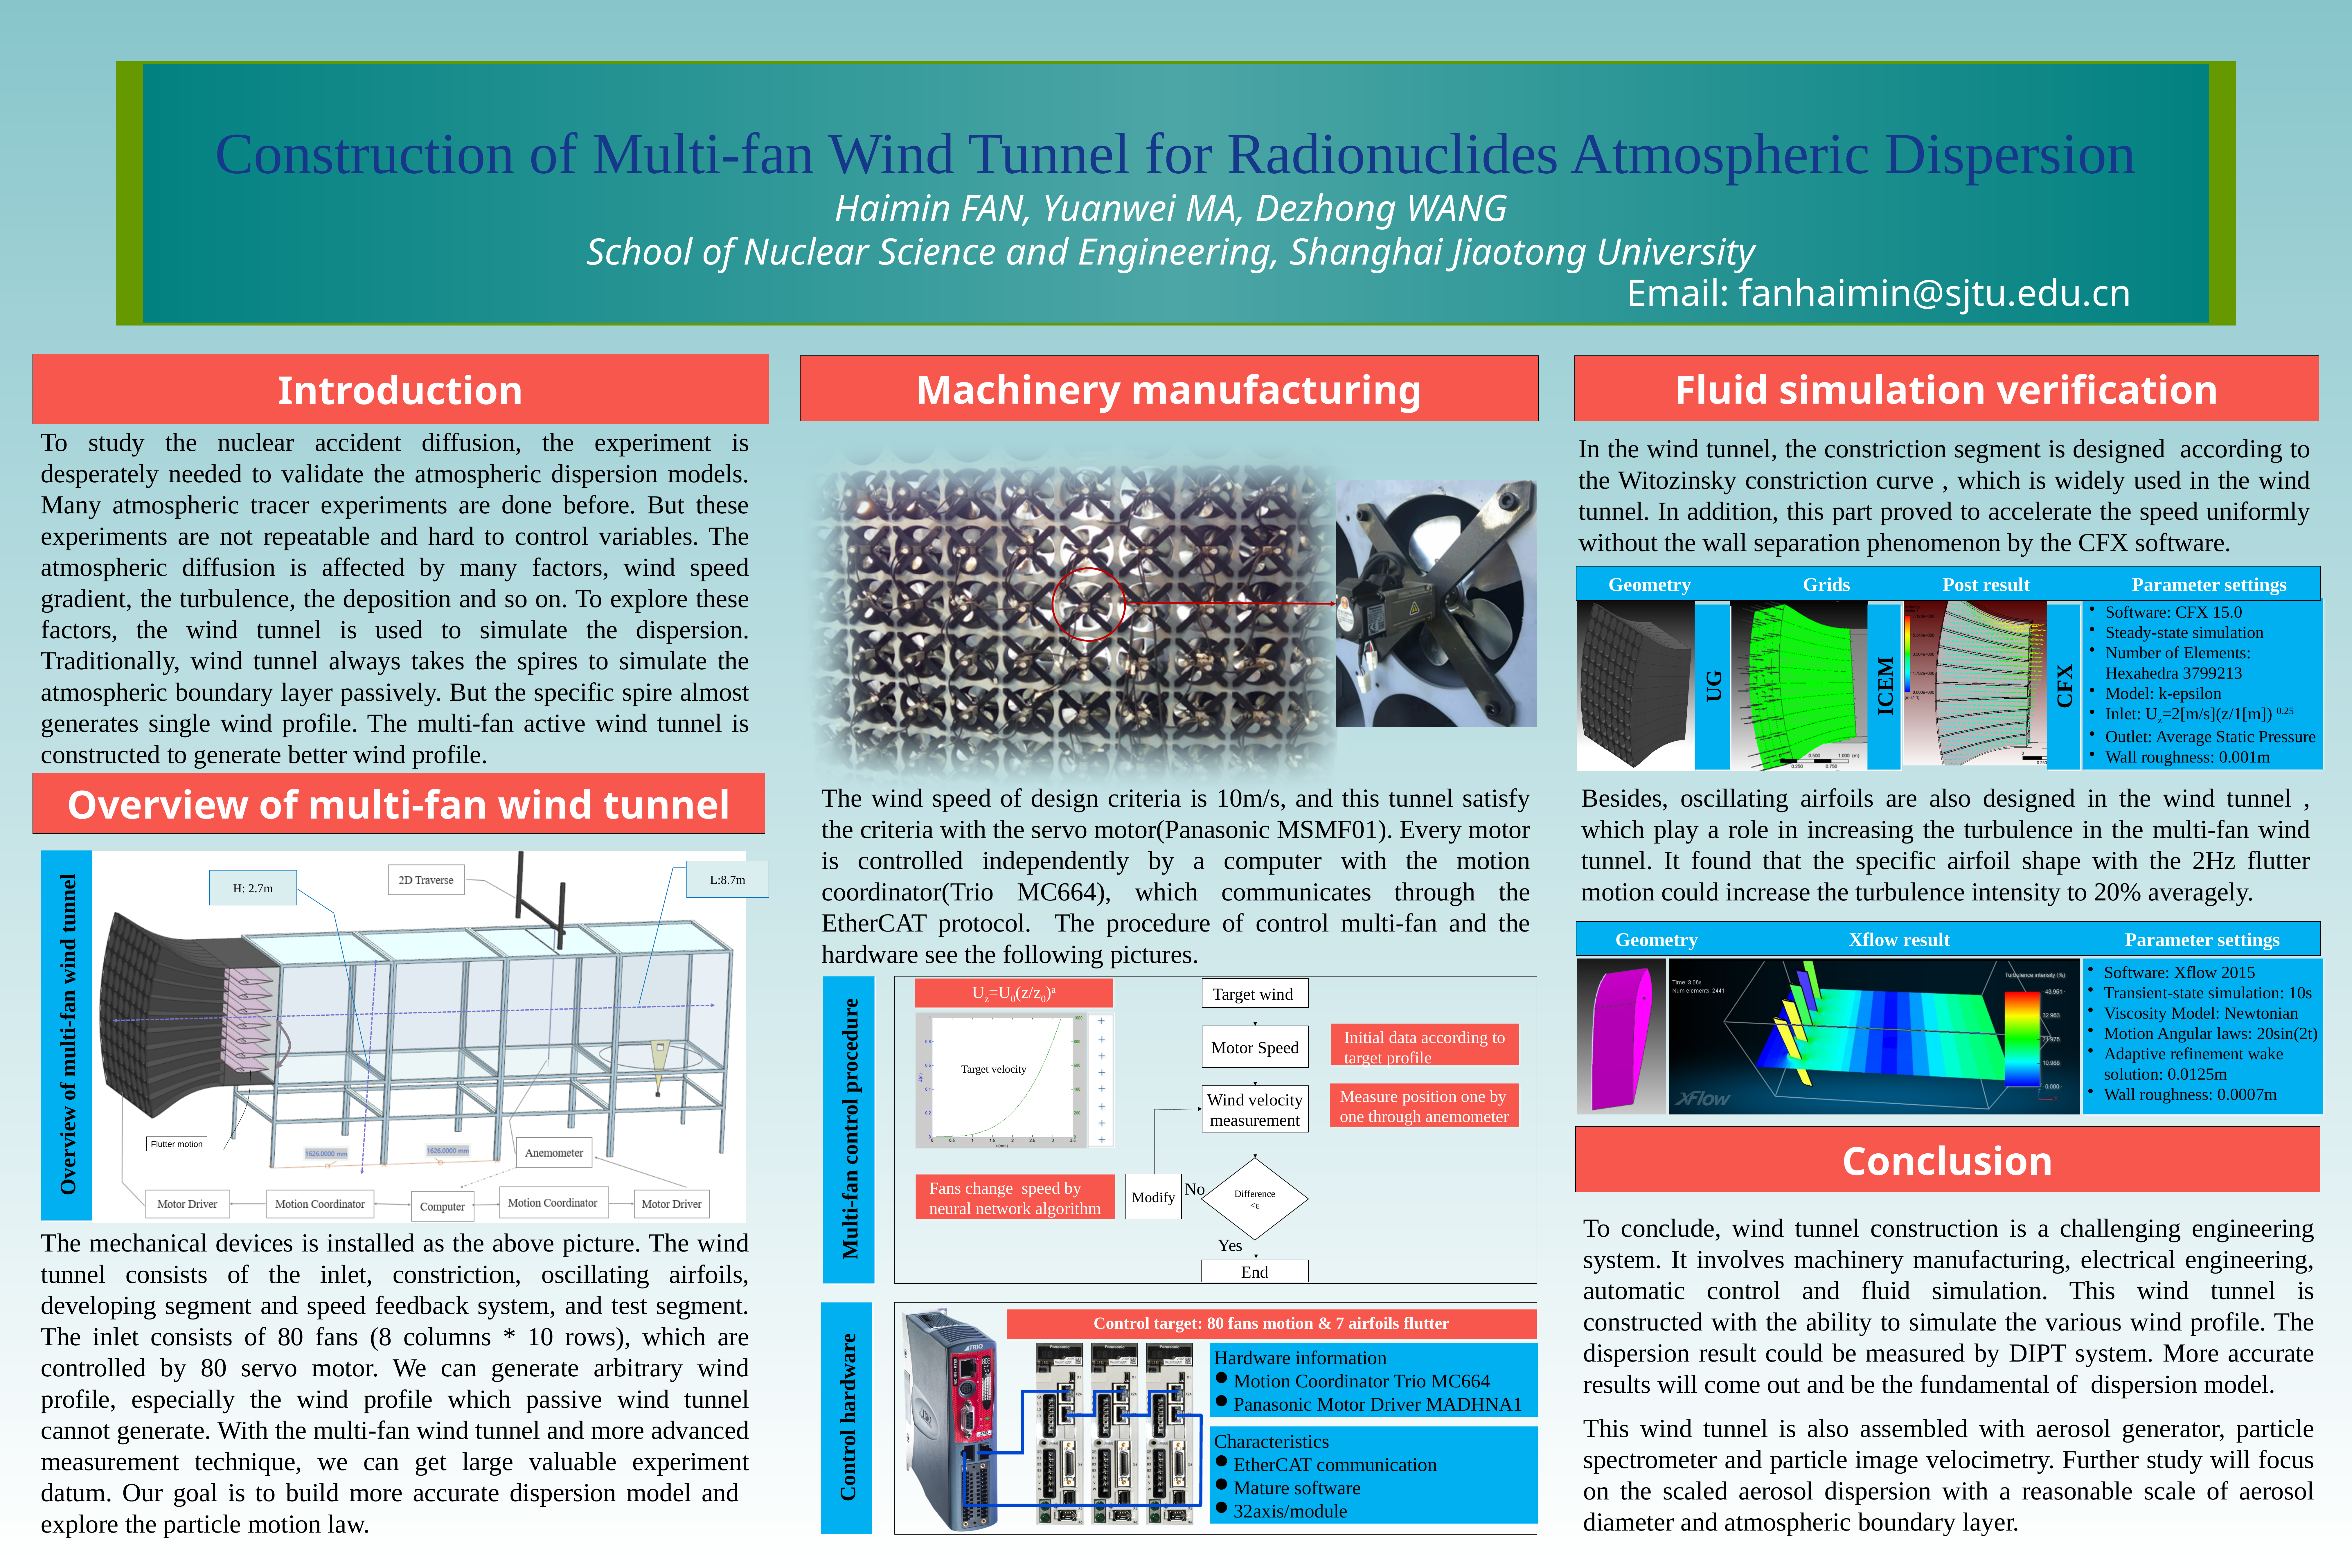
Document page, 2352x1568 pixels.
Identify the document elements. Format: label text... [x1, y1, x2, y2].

text_box Geometry Grids Post result Parameter settings [1576, 566, 2321, 601]
text_box Besides, oscillating airfoils are also designed in the wind tunnel , which play a role in increasing the turbulence in the multi-fan wind tunnel. It found that the specific airfoil shape with the 2Hz flutter motion could increase the turbulence intensity to 20% averagely. [1573, 776, 2319, 918]
text_box [894, 1302, 896, 1535]
picture [1765, 1091, 1768, 1094]
text_box Software: Xflow 2015 Transient-state simulation: 10s Viscosity Model: Newtonian Motion Angular laws: 20sin(2t) Adaptive refinement wake solution: 0.0125m Wall roughness: 0.0007m [2083, 959, 2323, 1114]
picture [800, 439, 1537, 795]
picture [1577, 600, 1695, 771]
picture [1088, 1013, 1115, 1148]
picture [1669, 1095, 1677, 1103]
picture [1734, 1105, 1737, 1107]
text_box Overview of multi-fan wind tunnel [41, 850, 92, 1221]
picture [1674, 1091, 1731, 1107]
text_box In the wind tunnel, the constriction segment is designed according to the Witozinsky constriction curve , which is widely used in the wind tunnel. In addition, this part proved to accelerate the speed uniformly without the wall separation phenomenon by the CFX software. [1570, 427, 2319, 568]
text_box The wind speed of design criteria is 10m/s, and this tunnel satisfy the criteria with the servo motor(Panasonic MSMF01). Every motor is controlled independently by a computer with the motion coordinator(Trio MC664), which communicates through the EtherCAT protocol. The procedure of control multi-fan and the hardware see the following pictures. [813, 777, 1539, 969]
text_box Fluid simulation verification [1574, 355, 2319, 421]
picture [1693, 1083, 1697, 1085]
text_box UG [1695, 604, 1730, 770]
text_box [896, 1301, 1201, 1538]
picture [2074, 1107, 2078, 1109]
text_box Conclusion [1575, 1127, 2320, 1192]
picture [1730, 600, 1868, 771]
picture [2040, 1093, 2042, 1095]
text_box [894, 976, 1537, 1284]
text_box Characteristics EtherCAT communication Mature software 32axis/module [1537, 1426, 1538, 1524]
picture [1669, 1104, 1684, 1114]
picture [1994, 1108, 1996, 1110]
text_box Introduction [33, 354, 769, 424]
text_box Multi-fan control procedure [823, 976, 875, 1284]
text_box To conclude, wind tunnel construction is a challenging engineering system. It involves machinery manufacturing, electrical engineering, automatic control and fluid simulation. This wind tunnel is constructed with the ability to simulate the various wind profile. The dispersion result could be measured by DIPT system. More accurate results will come out and be the fundamental of dispersion model. This wind tunnel is also assembled with aerosol generator, particle spectrometer and particle image velocimetry. Further study will focus on the scaled aerosol dispersion with a reasonable scale of aerosol diameter and atmospheric boundary layer. [1575, 1207, 2323, 1535]
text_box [1125, 602, 1336, 604]
text_box To study the nuclear accident diffusion, the experiment is desperately needed to validate the atmospheric dispersion models. Many atmospheric tracer experiments are done before. But these experiments are not repeatable and hard to control variables. The atmospheric diffusion is affected by many factors, wind speed gradient, the turbulence, the deposition and so on. To explore these factors, the wind tunnel is used to simulate the dispersion. Traditionally, wind tunnel always takes the spires to simulate the atmospheric boundary layer passively. But the specific spire almost generates single wind profile. The multi-fan active wind tunnel is constructed to generate better wind profile. [33, 421, 758, 771]
picture [1701, 1107, 1703, 1109]
text_box Overview of multi-fan wind tunnel [33, 773, 765, 834]
text_box ICEM [1868, 604, 1901, 770]
text_box Email: fanhaimin@sjtu.edu.cn [1408, 265, 2140, 317]
picture [1689, 1107, 1692, 1109]
title Construction of Multi-fan Wind Tunnel for Radionuclides Atmospheric Dispersion Haimin FAN, Yuanwei MA, Dezhong WANG School of Nuclear Science and Engineering, Shanghai Jiaotong University [117, 63, 2235, 324]
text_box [93, 851, 769, 1223]
picture [1705, 1079, 1710, 1080]
picture [1685, 1085, 1692, 1088]
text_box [1125, 978, 1374, 1292]
picture [916, 1013, 1087, 1148]
text_box [2209, 62, 2234, 323]
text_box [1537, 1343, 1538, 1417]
picture [1690, 1089, 1692, 1090]
picture [1719, 1084, 1721, 1086]
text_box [915, 978, 1115, 1219]
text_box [1330, 1024, 1519, 1127]
picture [1669, 958, 2080, 1110]
picture [2033, 1096, 2036, 1098]
text_box Software: CFX 15.0 Steady-state simulation Number of Elements: Hexahedra 3799213 Model: k-epsilon Inlet: Uz=2[m/s](z/1[m]) 0.25 Outlet: Average Static Pressure Wall roughness: 0.001m [2083, 598, 2323, 770]
picture [1903, 600, 2047, 765]
picture [2063, 1077, 2070, 1079]
picture [1741, 1087, 1746, 1089]
text_box [118, 62, 143, 324]
picture [1577, 958, 1666, 1114]
text_box Geometry Xflow result Parameter settings [1576, 921, 2321, 956]
picture [2043, 1096, 2047, 1098]
text_box The mechanical devices is installed as the above picture. The wind tunnel consists of the inlet, constriction, oscillating airfoils, developing segment and speed feedback system, and test segment. The inlet consists of 80 fans (8 columns * 10 rows), which are controlled by 80 servo motor. We can generate arbitrary wind profile, especially the wind profile which passive wind tunnel cannot generate. With the multi-fan wind tunnel and more advanced measurement technique, we can get large valuable experiment datum. Our goal is to build more accurate dispersion model and explore the particle motion law. [33, 1222, 758, 1538]
text_box Machinery manufacturing [800, 355, 1539, 421]
text_box [1201, 1302, 1537, 1535]
picture [1751, 1071, 1754, 1073]
text_box CFX [2047, 604, 2080, 770]
picture [1683, 1109, 1688, 1112]
text_box Control hardware [821, 1302, 872, 1534]
picture [1727, 1073, 1734, 1075]
picture [2058, 1094, 2061, 1096]
